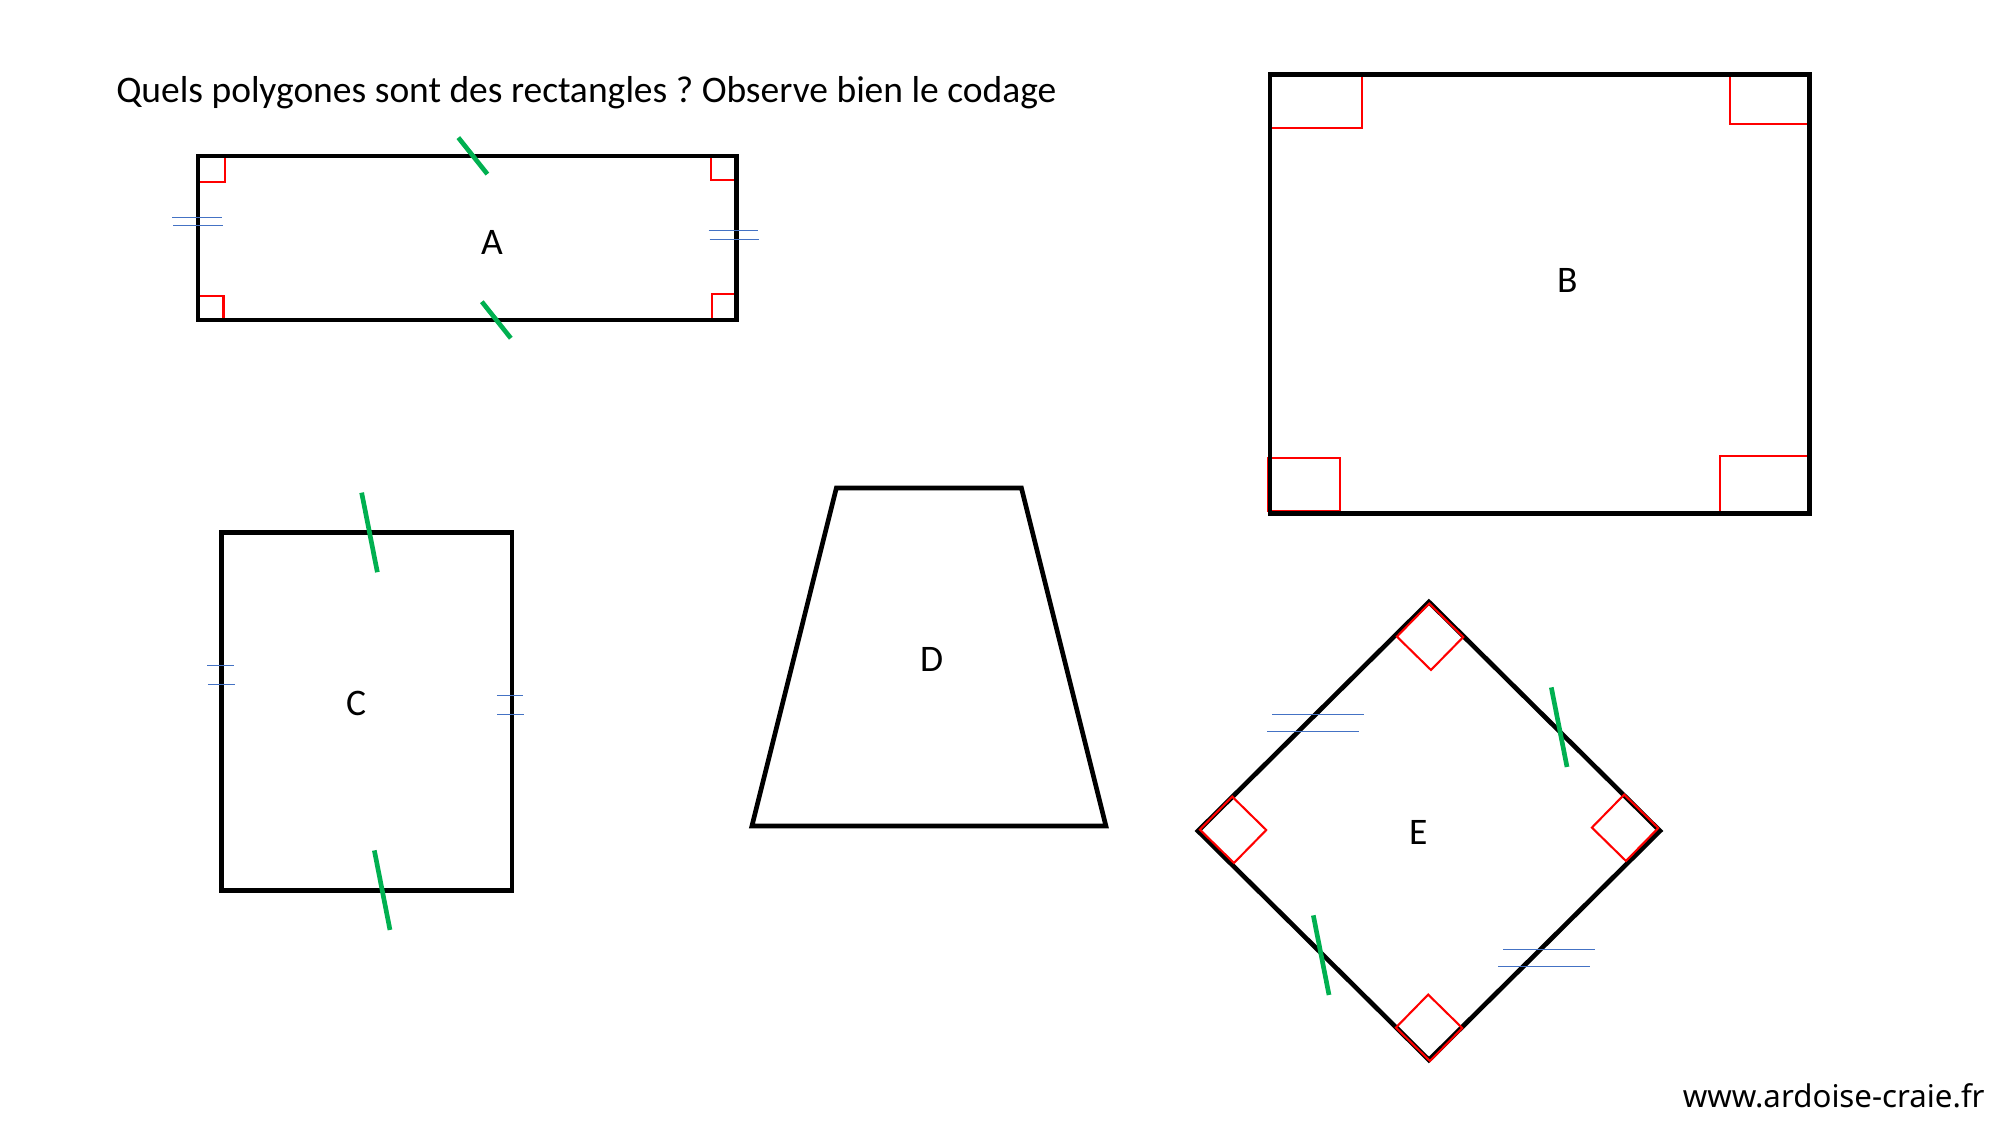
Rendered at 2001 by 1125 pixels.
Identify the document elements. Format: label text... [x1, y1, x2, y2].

text_box [1196, 600, 1662, 1027]
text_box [1313, 915, 1330, 995]
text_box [1319, 22, 1759, 566]
text_box E [1394, 799, 1443, 860]
text_box www.ardoise-craie.fr [1668, 1068, 2000, 1121]
text_box [1198, 795, 1268, 865]
text_box [1590, 793, 1660, 863]
text_box [750, 486, 1108, 827]
text_box [1395, 602, 1465, 672]
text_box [207, 492, 524, 930]
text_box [1551, 687, 1568, 767]
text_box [1498, 949, 1595, 967]
text_box [1394, 993, 1464, 1063]
text_box Quels polygones sont des rectangles ? Observe bien le codage [101, 57, 1073, 118]
text_box D [905, 626, 959, 687]
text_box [1267, 714, 1364, 732]
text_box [172, 137, 760, 339]
